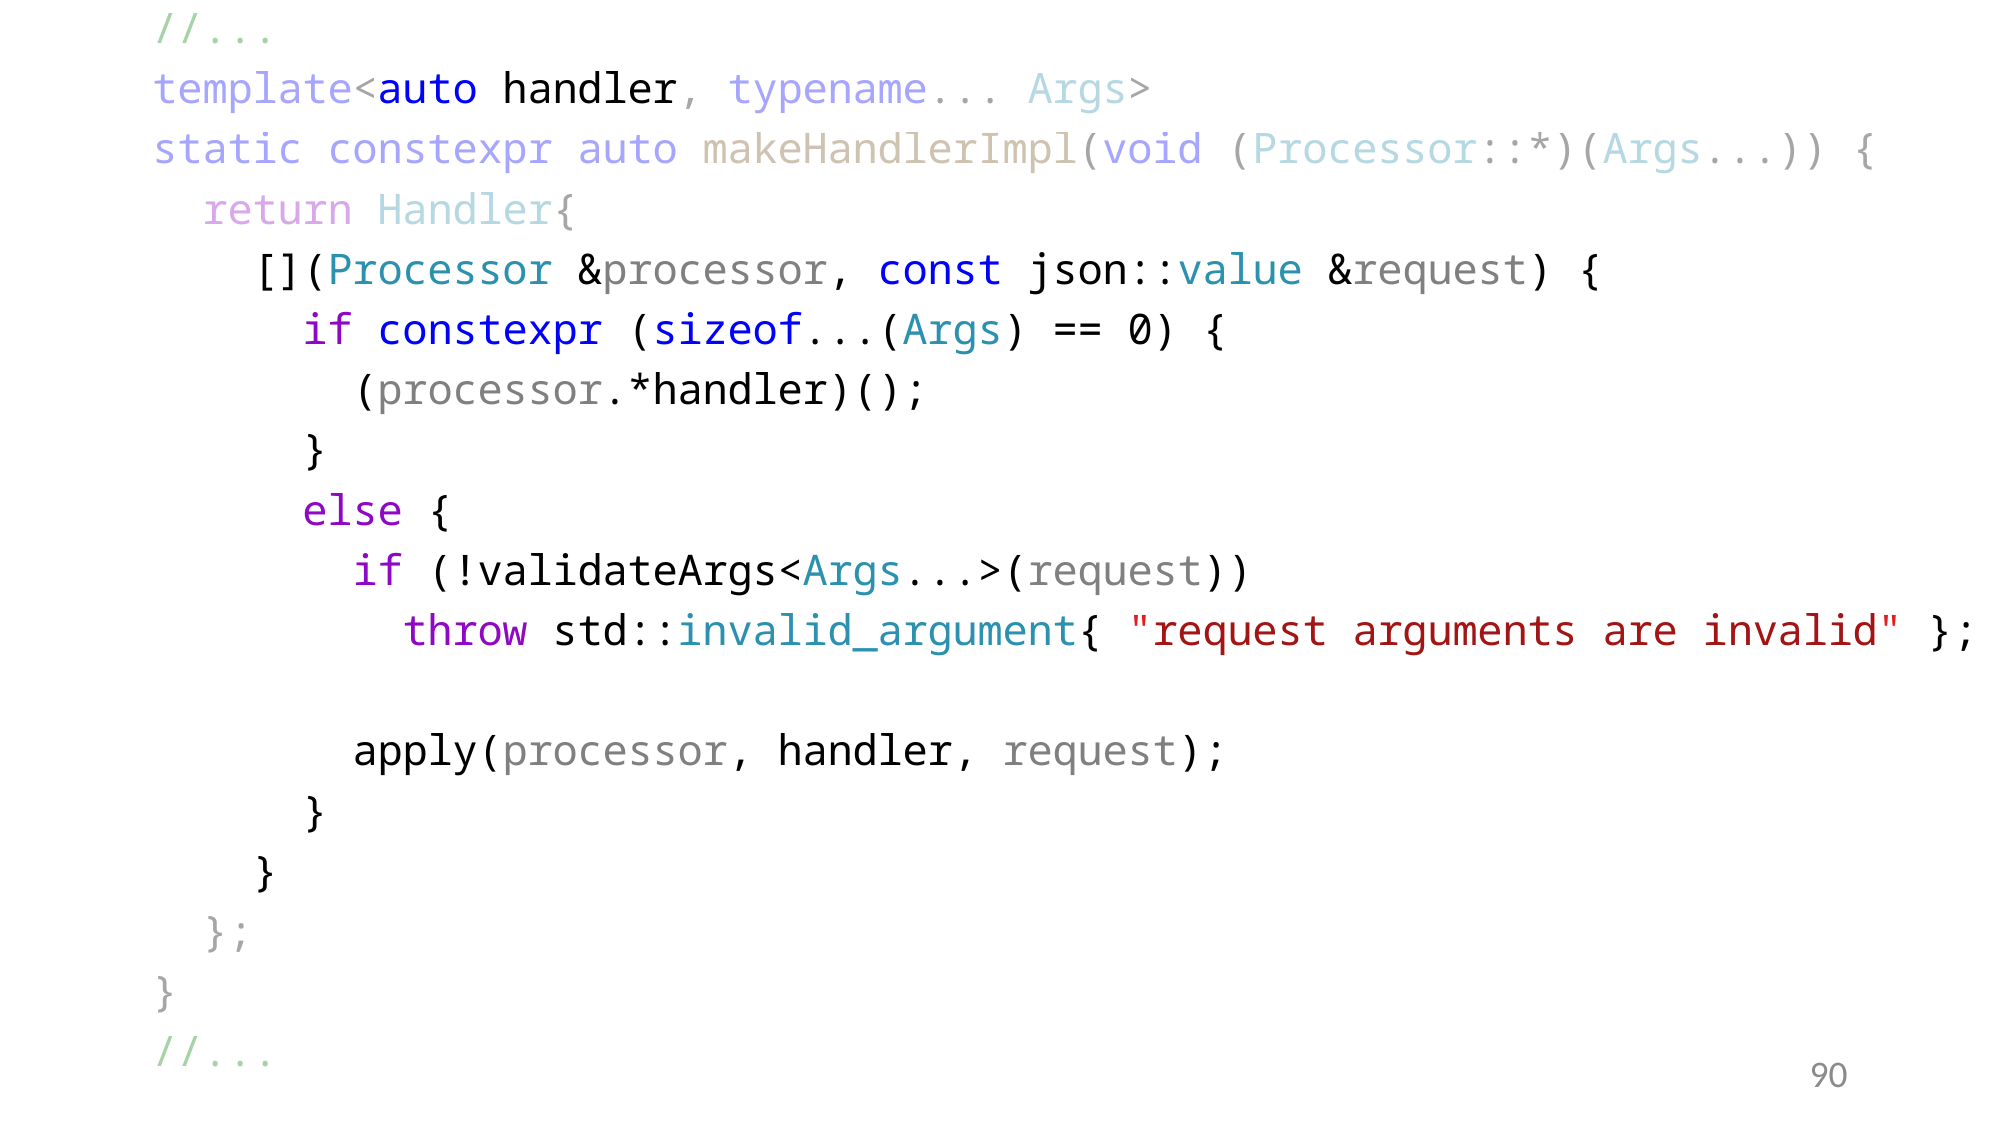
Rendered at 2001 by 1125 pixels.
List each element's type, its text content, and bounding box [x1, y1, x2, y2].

slide_number 90 [1412, 1042, 1863, 1103]
list //... template<auto handler, typename... Args> static constexpr auto makeHandlerImpl(void (Processor::*)(Args...)) { return Handler{ [](Processor &processor, const json::value &request) { if constexpr (sizeof...(Args) == 0) { (processor.*handler)(); } else { if (!validateArgs<Args...>(request)) throw std::invalid_argument{ "request arguments are invalid" }; apply(processor, handler, request); } } }; } //... [137, 0, 2000, 1125]
